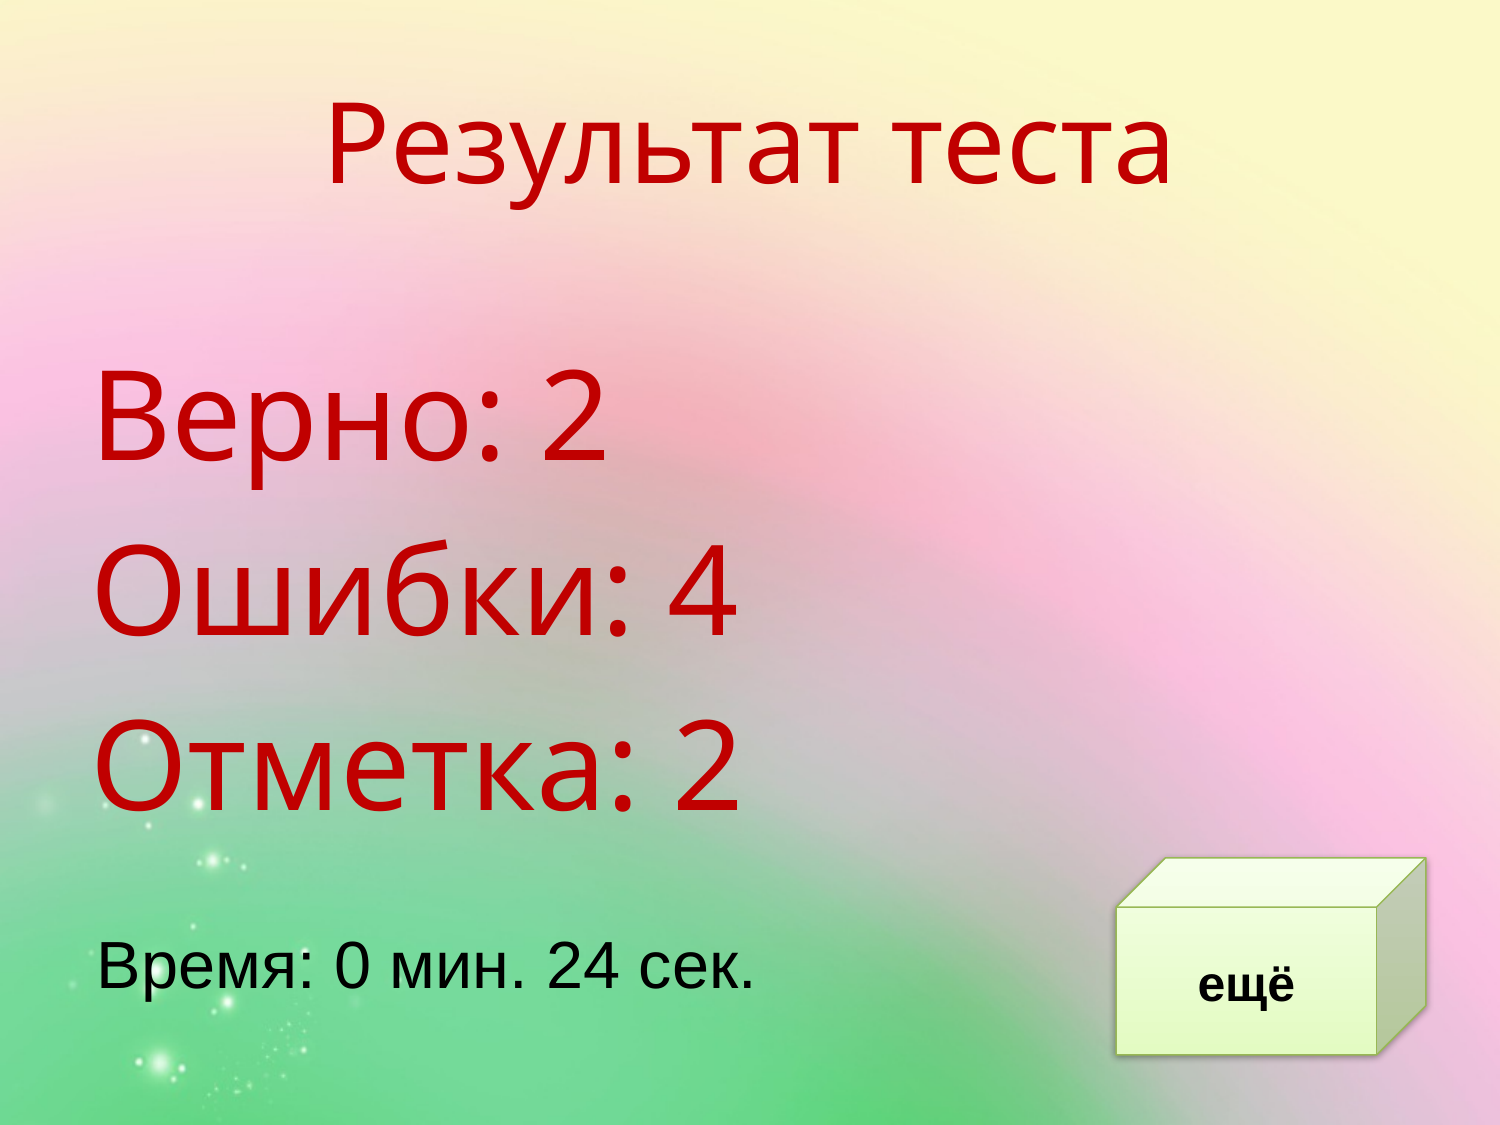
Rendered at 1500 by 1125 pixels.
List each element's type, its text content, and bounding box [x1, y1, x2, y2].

list Верно: 2 Ошибки: 4 Отметка: 2 [74, 327, 1044, 868]
title Результат теста [74, 44, 1426, 233]
picture [0, 0, 1500, 1125]
text_box ещё [1115, 857, 1427, 1056]
text_box Время: 0 мин. 24 сек. [81, 913, 1043, 1020]
